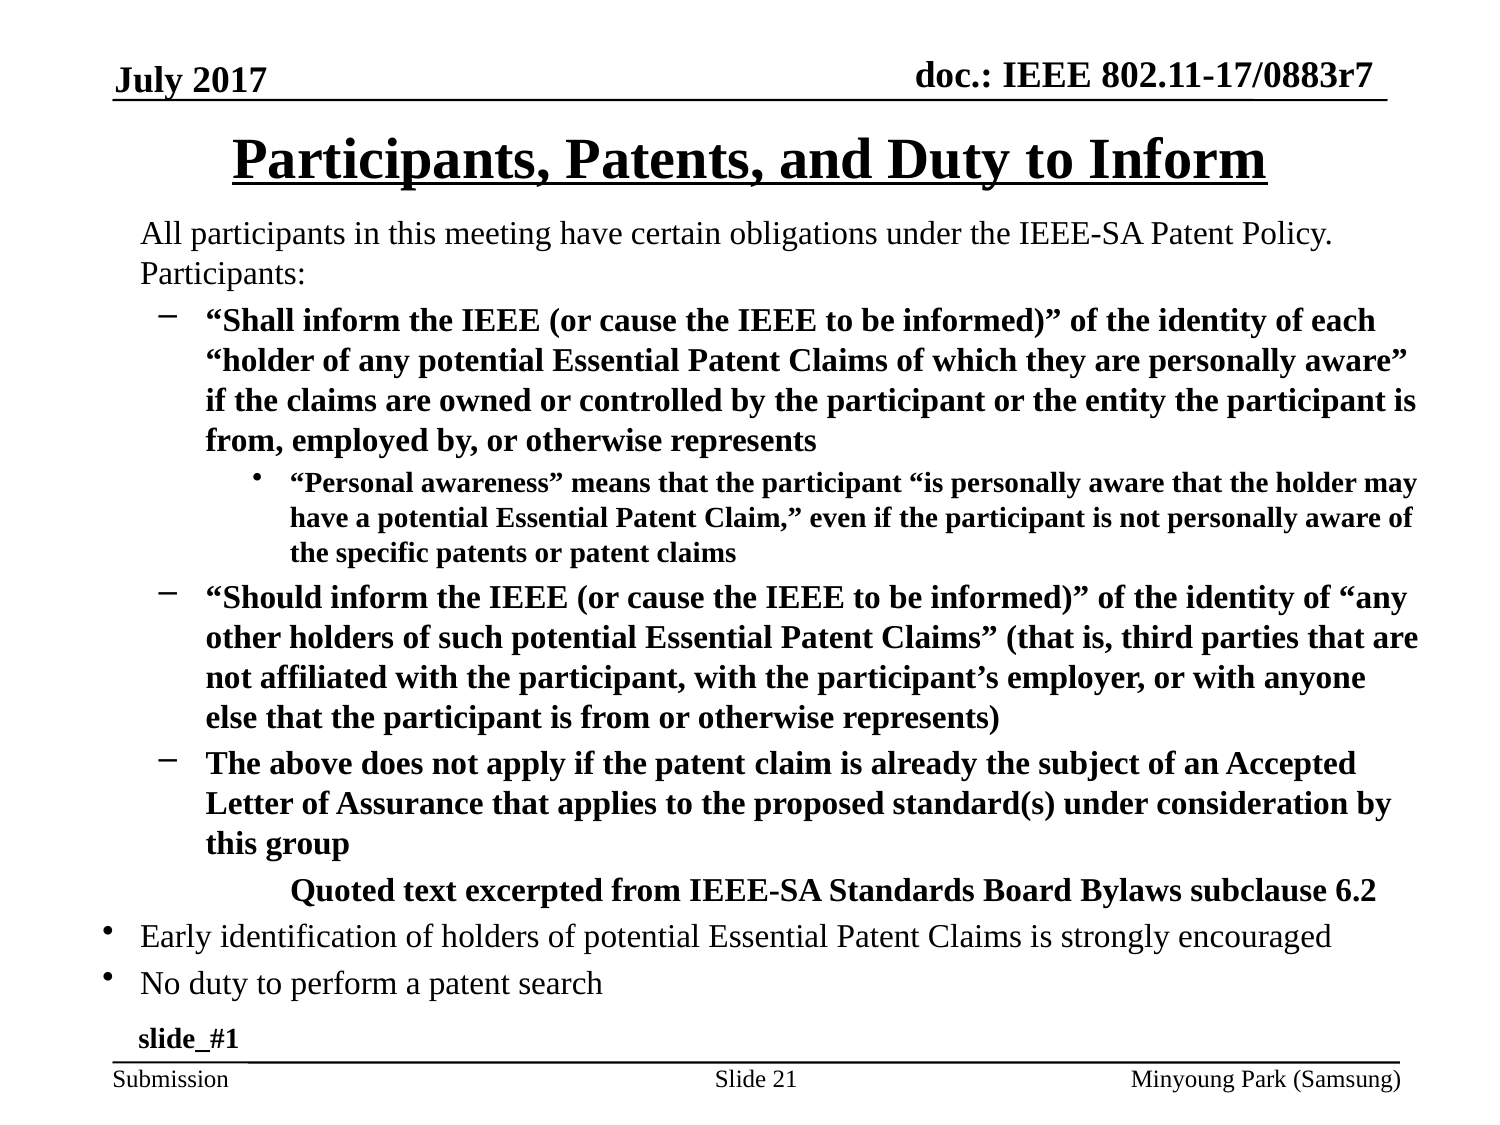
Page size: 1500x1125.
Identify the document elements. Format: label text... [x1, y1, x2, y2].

text_box slide_#1 [123, 1012, 255, 1063]
text_box All participants in this meeting have certain obligations under the IEEE-SA Patent Policy. Participants: “Shall inform the IEEE (or cause the IEEE to be informed)” of the identity of each “holder of any potential Essential Patent Claims of which they are personally aware” if the claims are owned or controlled by the participant or the entity the participant is from, employed by, or otherwise represents “Personal awareness” means that the participant “is personally aware that the holder may have a potential Essential Patent Claim,” even if the participant is not personally aware of the specific patents or patent claims “Should inform the IEEE (or cause the IEEE to be informed)” of the identity of “any other holders of such potential Essential Patent Claims” (that is, third parties that are not affiliated with the participant, with the participant’s employer, or with anyone else that the participant is from or otherwise represents) The above does not apply if the patent claim is already the subject of an Accepted Letter of Assurance that applies to the proposed standard(s) under consideration by this group Quoted text excerpted from IEEE-SA Standards Board Bylaws subclause 6.2 Early identification of holders of potential Essential Patent Claims is strongly encouraged No duty to perform a patent search [87, 187, 1438, 850]
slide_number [114, 54, 374, 101]
footer Minyoung Park (Samsung) [949, 1061, 1402, 1093]
text_box Participants, Patents, and Duty to Inform [112, 112, 1388, 175]
slide_number Slide 21 [712, 1061, 800, 1093]
